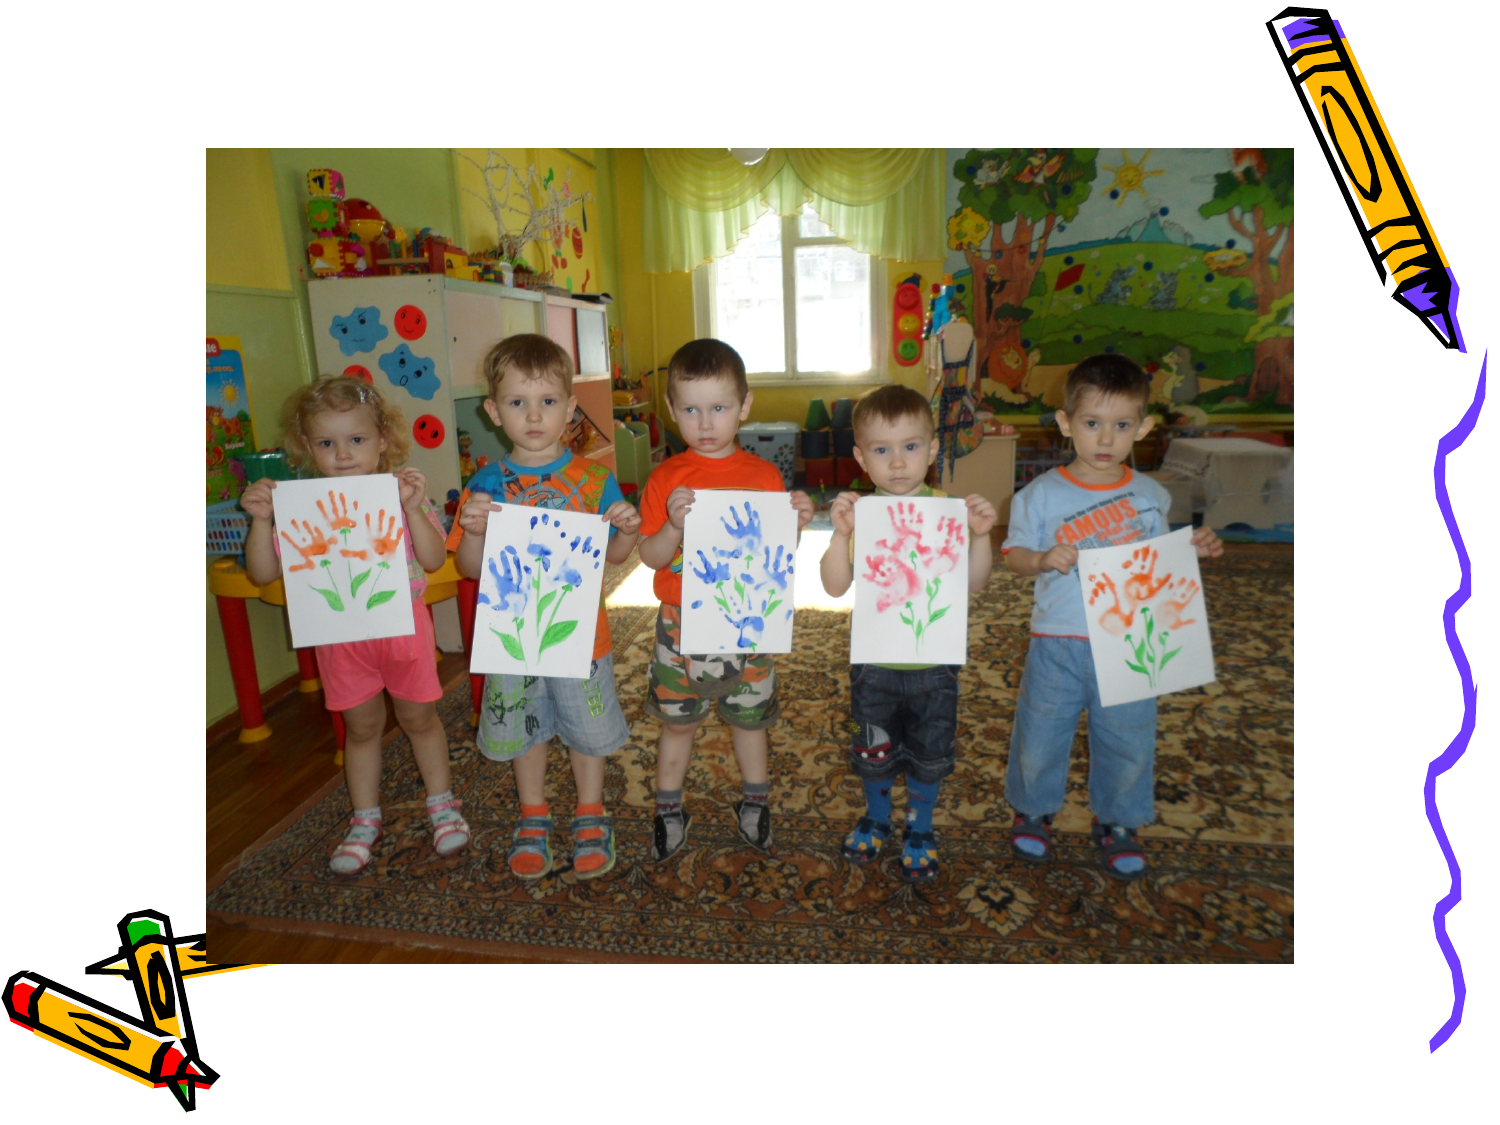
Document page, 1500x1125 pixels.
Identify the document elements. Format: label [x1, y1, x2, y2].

picture [206, 148, 1294, 965]
